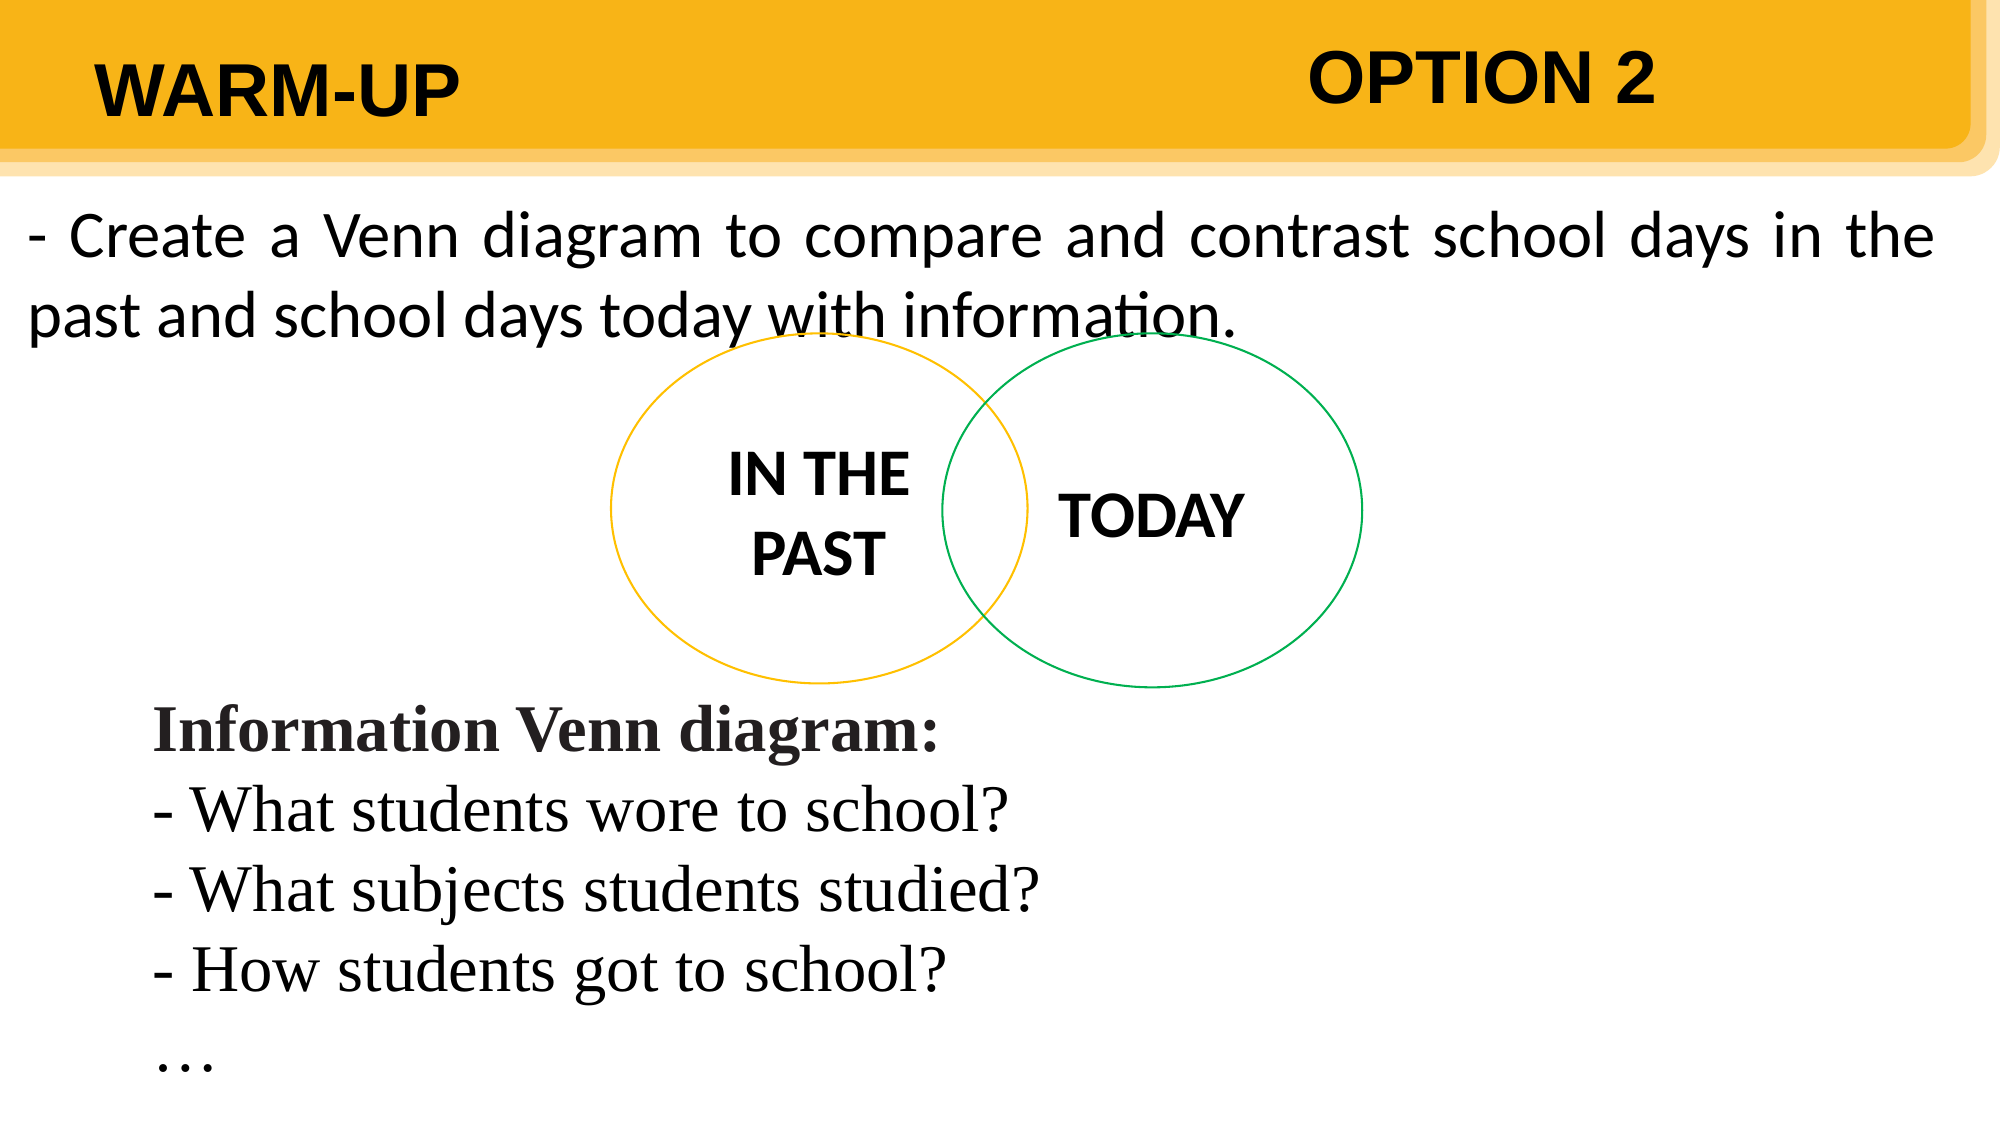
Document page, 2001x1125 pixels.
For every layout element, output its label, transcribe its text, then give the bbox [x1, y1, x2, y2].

text_box IN THE PAST [609, 332, 985, 677]
text_box Information Venn diagram: - What students wore to school? - What subjects students studied? - How students got to school? … [137, 677, 1630, 1092]
text_box TODAY [941, 332, 1364, 677]
text_box - Create a Venn diagram to compare and contrast school days in the past and school days today with information. [12, 183, 1953, 334]
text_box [0, 0, 2000, 177]
